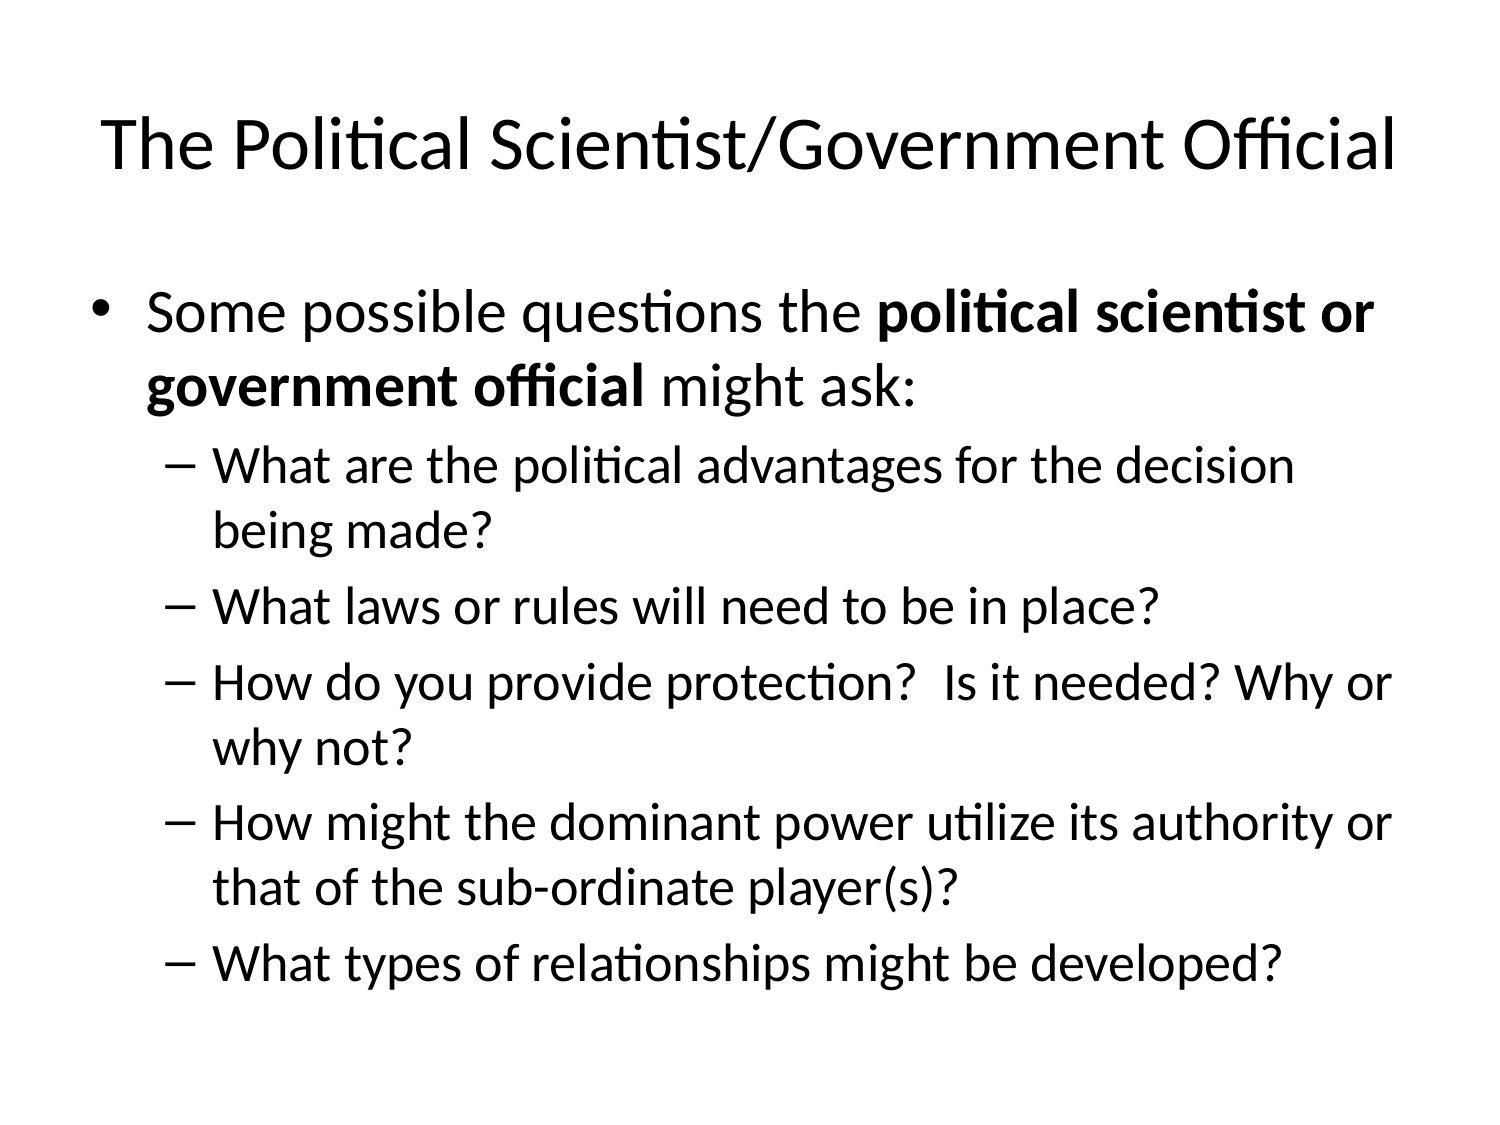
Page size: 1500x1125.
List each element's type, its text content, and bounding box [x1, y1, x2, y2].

list Some possible questions the political scientist or government official might ask: What are the political advantages for the decision being made? What laws or rules will need to be in place? How do you provide protection? Is it needed? Why or why not? How might the dominant power utilize its authority or that of the sub-ordinate player(s)? What types of relationships might be developed? [75, 262, 1425, 1005]
title The Political Scientist/Government Official [75, 45, 1425, 233]
